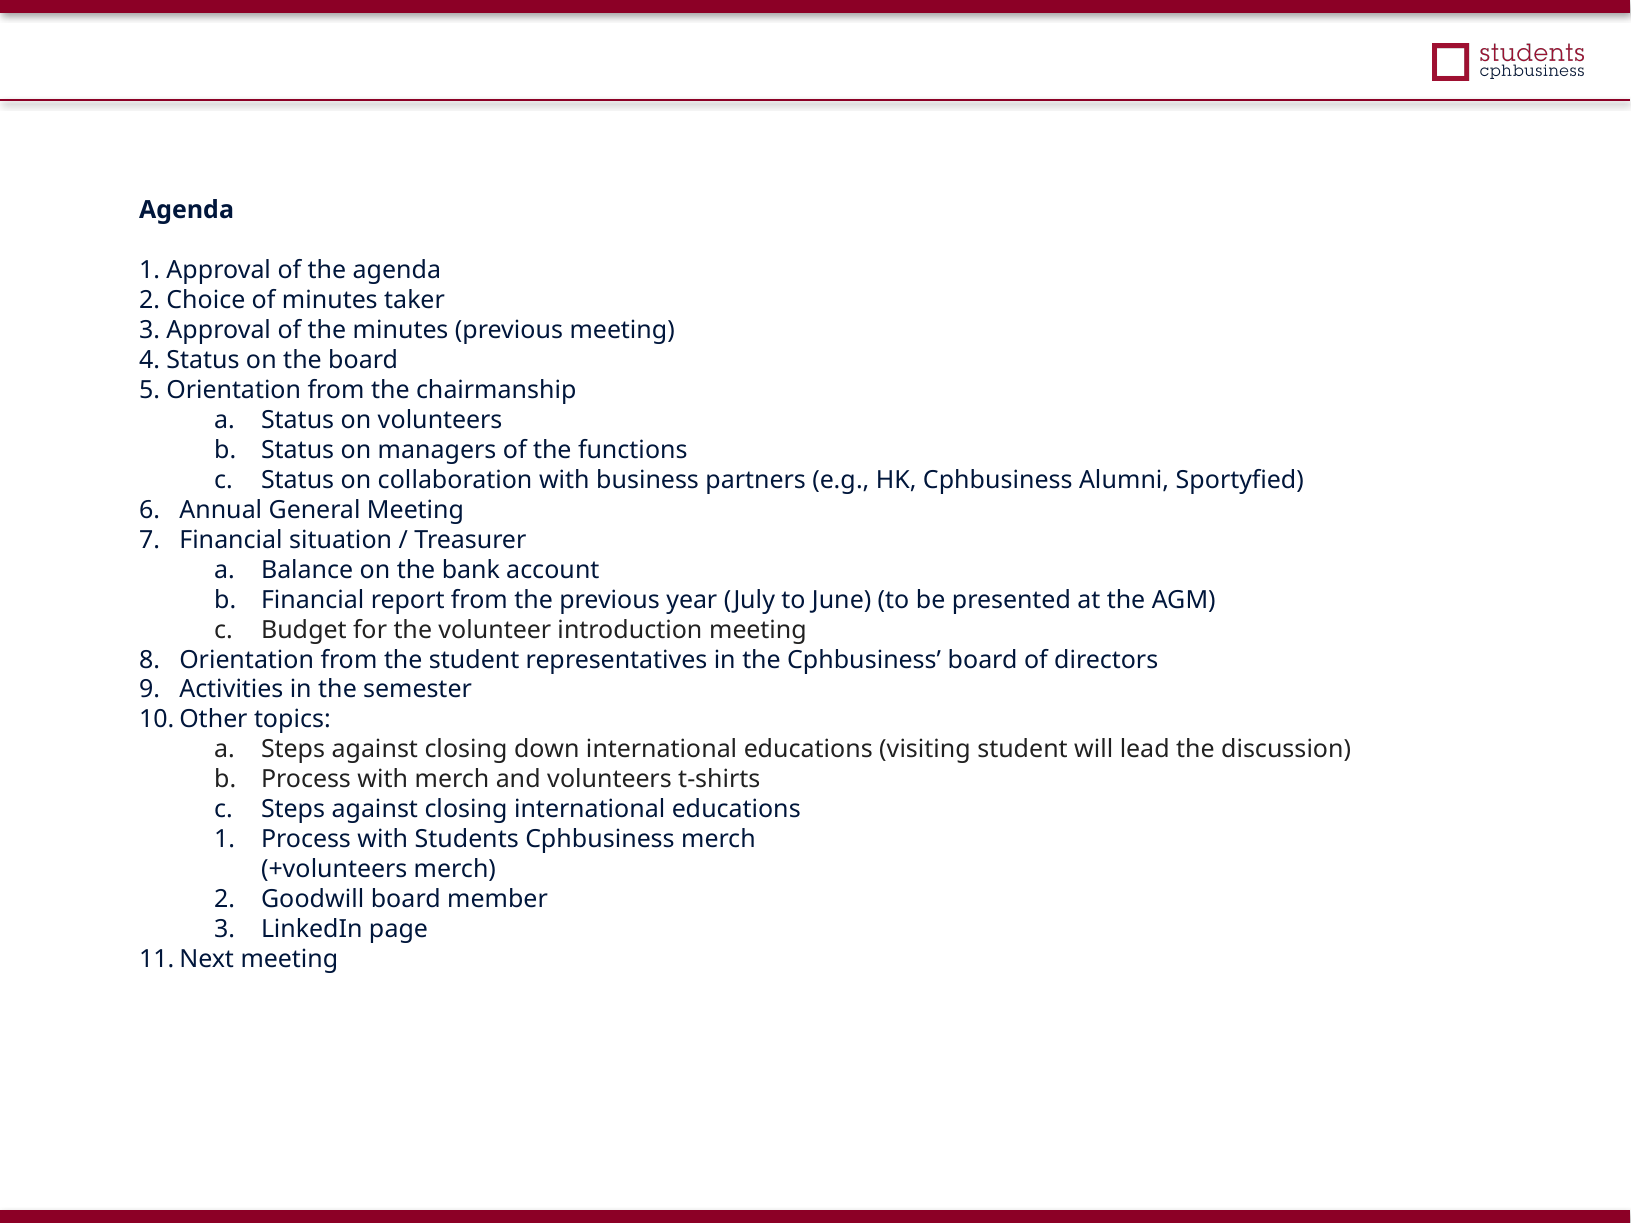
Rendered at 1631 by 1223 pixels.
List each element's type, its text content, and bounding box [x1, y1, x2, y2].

text_box Agenda Approval of the agenda Choice of minutes taker Approval of the minutes (previous meeting) Status on the board Orientation from the chairmanship Status on volunteers Status on managers of the functions Status on collaboration with business partners (e.g., HK, Cphbusiness Alumni, Sportyfied) Annual General Meeting Financial situation / Treasurer Balance on the bank account Financial report from the previous year (July to June) (to be presented at the AGM) Budget for the volunteer introduction meeting Orientation from the student representatives in the Cphbusiness’ board of directors Activities in the semester Other topics: Steps against closing down international educations (visiting student will lead the discussion) Process with merch and volunteers t-shirts Steps against closing international educations Process with Students Cphbusiness merch (+volunteers merch) Goodwill board member LinkedIn page Next meeting [124, 186, 1478, 980]
picture [1432, 43, 1584, 81]
